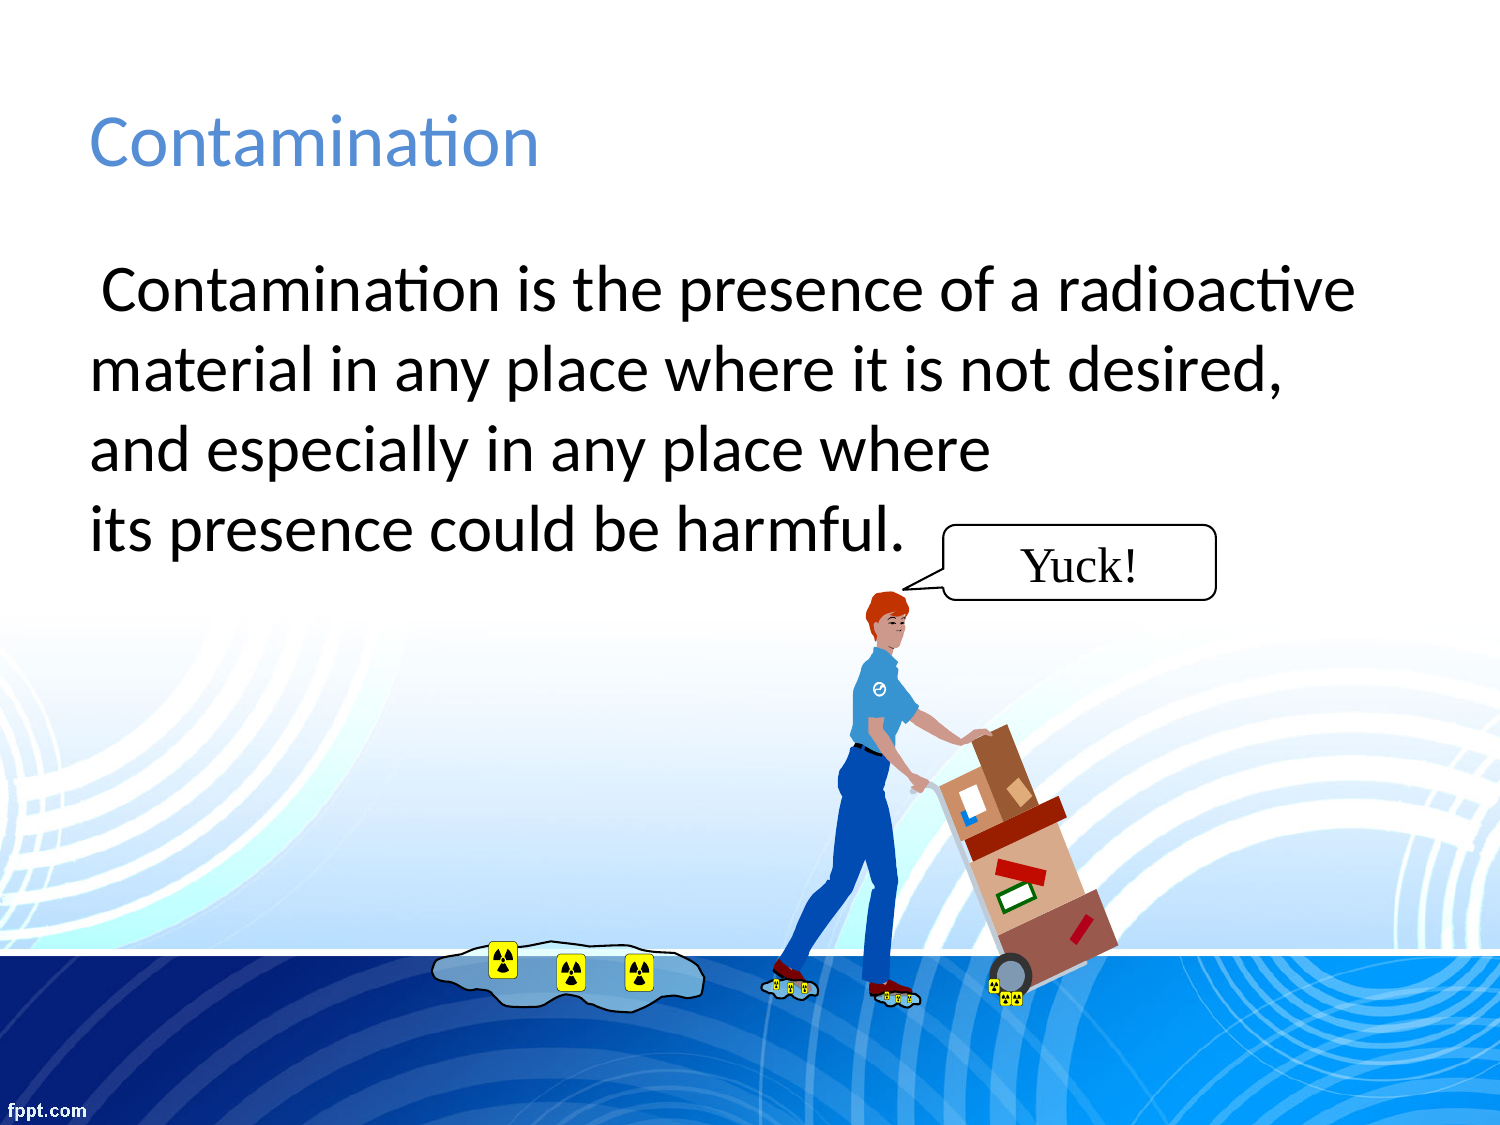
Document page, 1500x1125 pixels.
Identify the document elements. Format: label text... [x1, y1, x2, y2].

picture [0, 0, 1500, 1125]
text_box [761, 978, 1023, 1008]
title Contamination [75, 42, 1425, 231]
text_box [431, 941, 705, 1013]
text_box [772, 591, 1119, 1001]
list Contamination is the presence of a radioactive material in any place where it is not desired, and especially in any place where its presence could be harmful. [75, 237, 1500, 1063]
text_box Yuck! [904, 524, 1216, 600]
